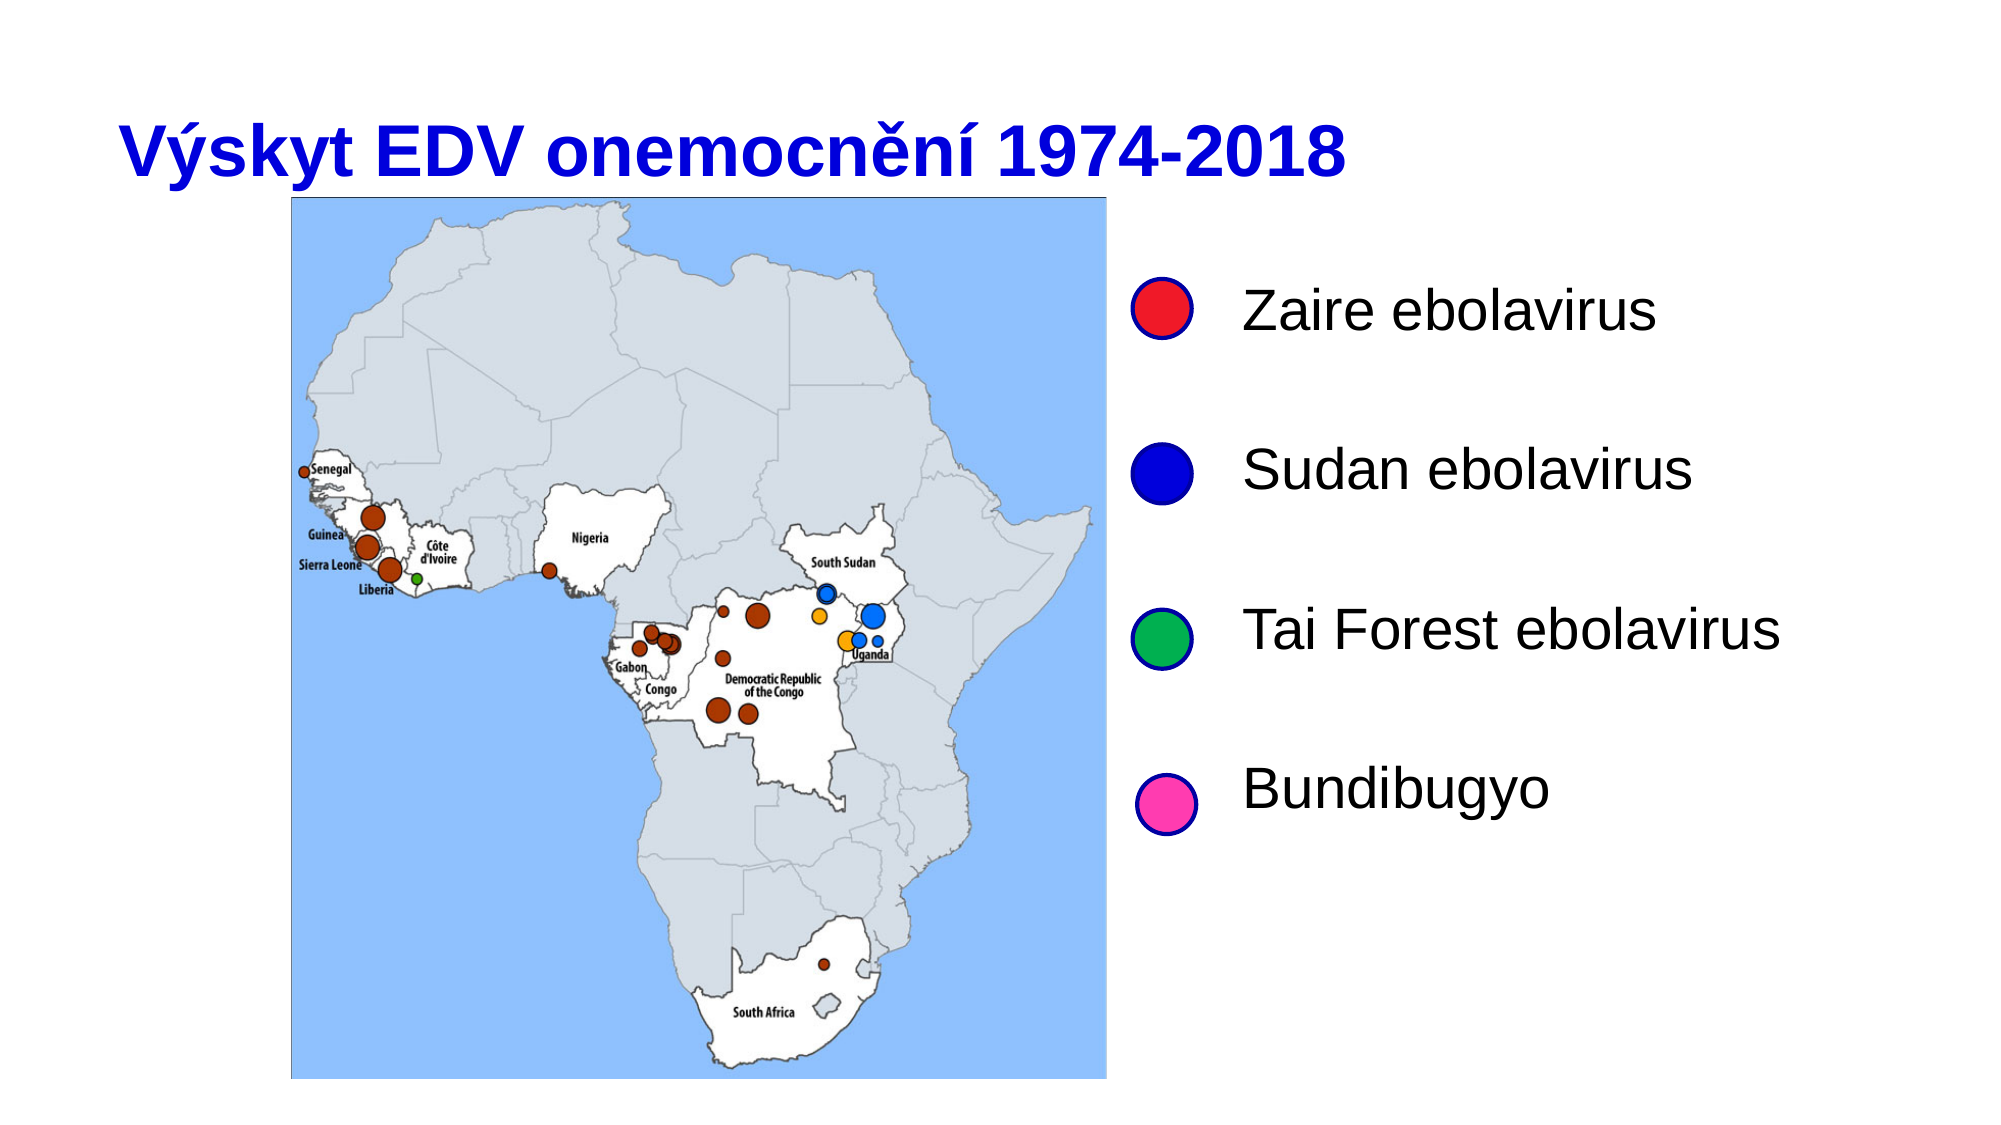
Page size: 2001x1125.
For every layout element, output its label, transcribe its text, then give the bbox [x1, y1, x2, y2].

text_box [1130, 442, 1194, 506]
list Zaire ebolavirus Sudan ebolavirus Tai Forest ebolavirus Bundibugyo [1111, 262, 1863, 1005]
title Výskyt EDV onemocnění 1974-2018 [1111, 118, 1883, 193]
title Výskyt EDV onemocnění 1974-2018 [118, 118, 285, 193]
text_box [1130, 607, 1194, 671]
text_box [1135, 772, 1199, 837]
text_box [1130, 276, 1194, 341]
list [290, 0, 1107, 1080]
